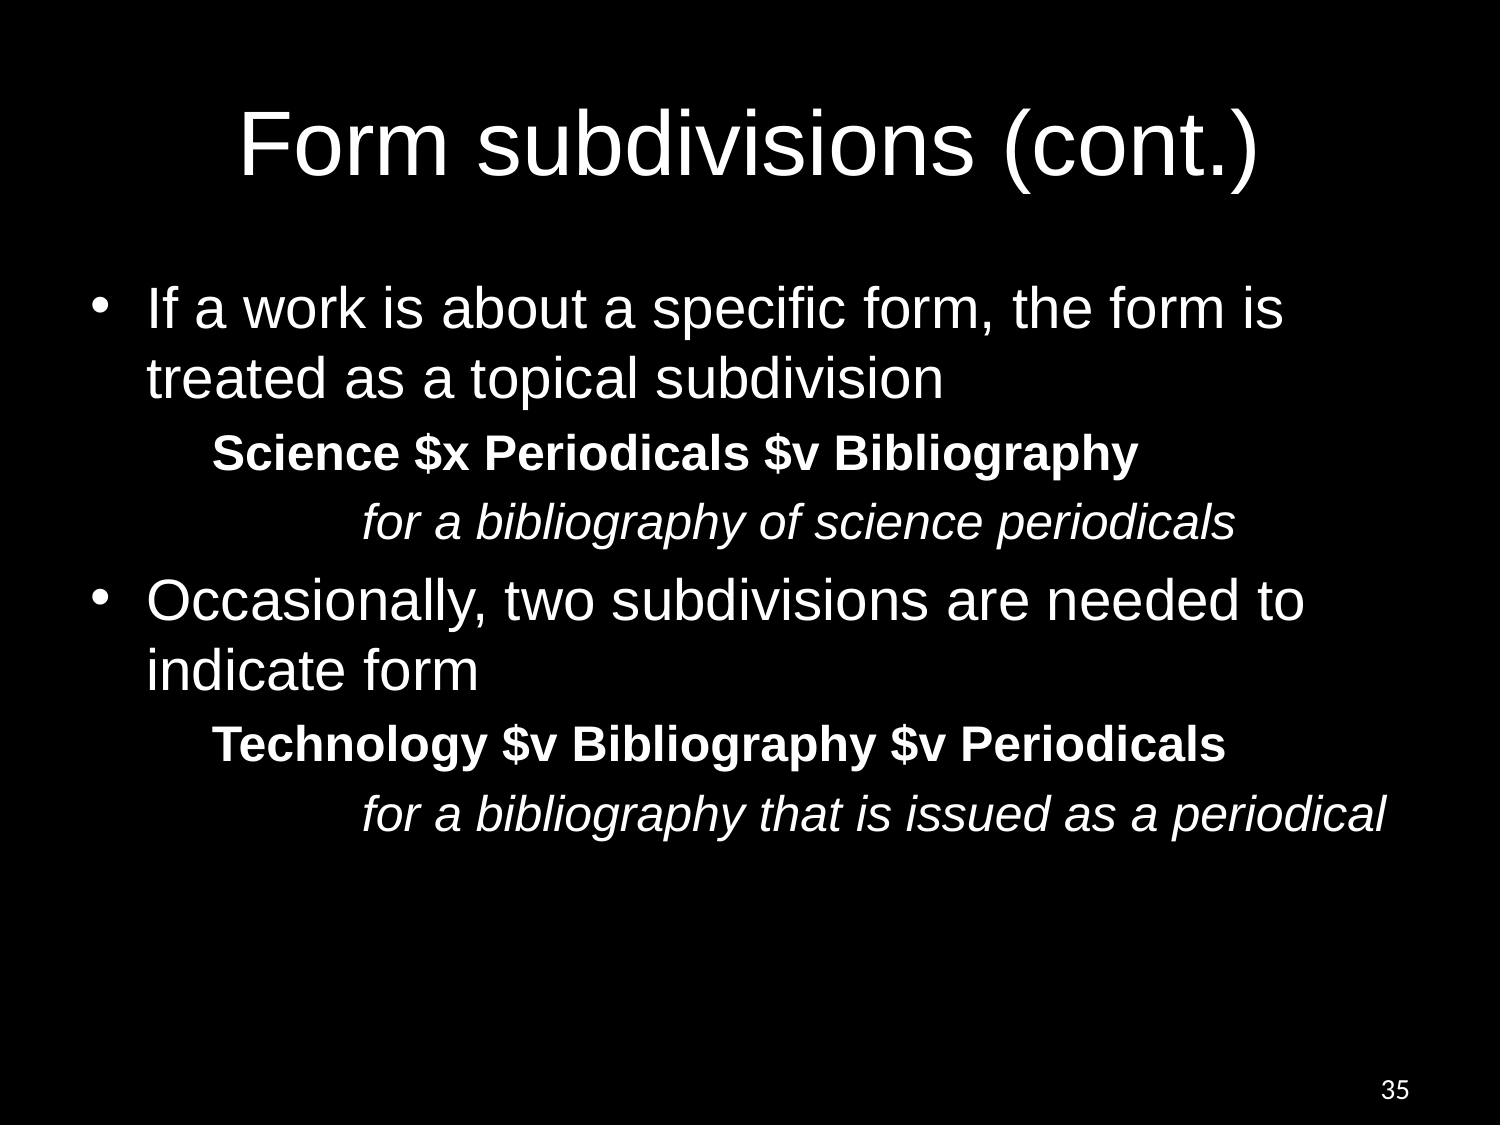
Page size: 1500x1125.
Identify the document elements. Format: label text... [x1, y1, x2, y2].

title Form subdivisions (cont.) [74, 44, 1426, 233]
list If a work is about a specific form, the form is treated as a topical subdivision Science $x Periodicals $v Bibliography for a bibliography of science periodicals Occasionally, two subdivisions are needed to indicate form Technology $v Bibliography $v Periodicals for a bibliography that is issued as a periodical [74, 262, 1426, 1006]
text_box 35 [1112, 1037, 1425, 1113]
